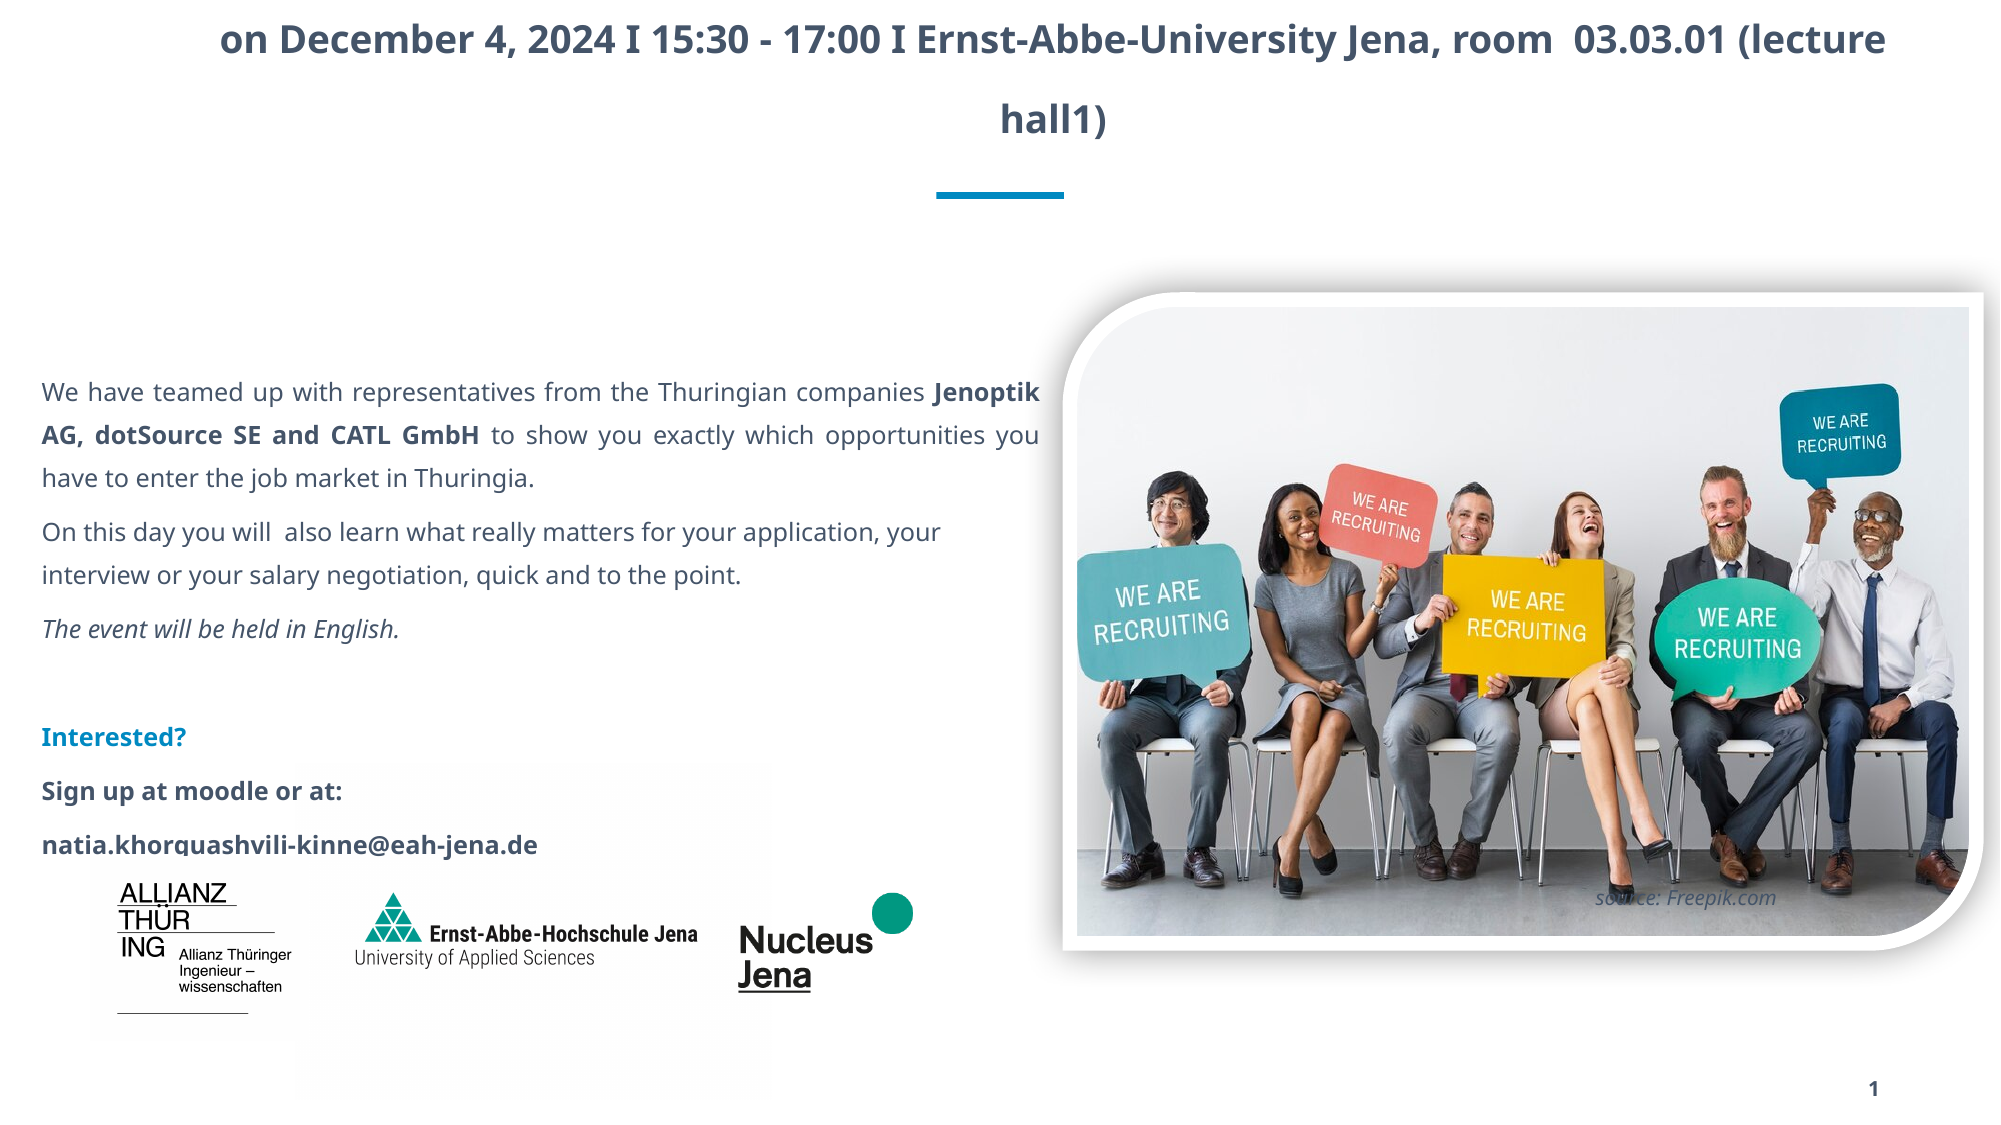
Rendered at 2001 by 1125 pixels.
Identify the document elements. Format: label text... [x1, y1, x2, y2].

title Meet your future employer! Your entry into the Thuringian job market on December 4, 2024 I 15:30 - 17:00 I Ernst-Abbe-University Jena, room 03.03.01 (lecture hall1) [161, 0, 1945, 227]
slide_number 1 [1837, 1077, 1880, 1103]
picture [1069, 299, 1977, 944]
picture [90, 763, 913, 1100]
list We have teamed up with representatives from the Thuringian companies Jenoptik AG, dotSource SE and CATL GmbH to show you exactly which opportunities you have to enter the job market in Thuringia. On this day you will also learn what really matters for your application, your interview or your salary negotiation, quick and to the point. The event will be held in English. Interested? Sign up at moodle or at: natia.khorguashvili-kinne@eah-jena.de [41, 268, 1041, 878]
